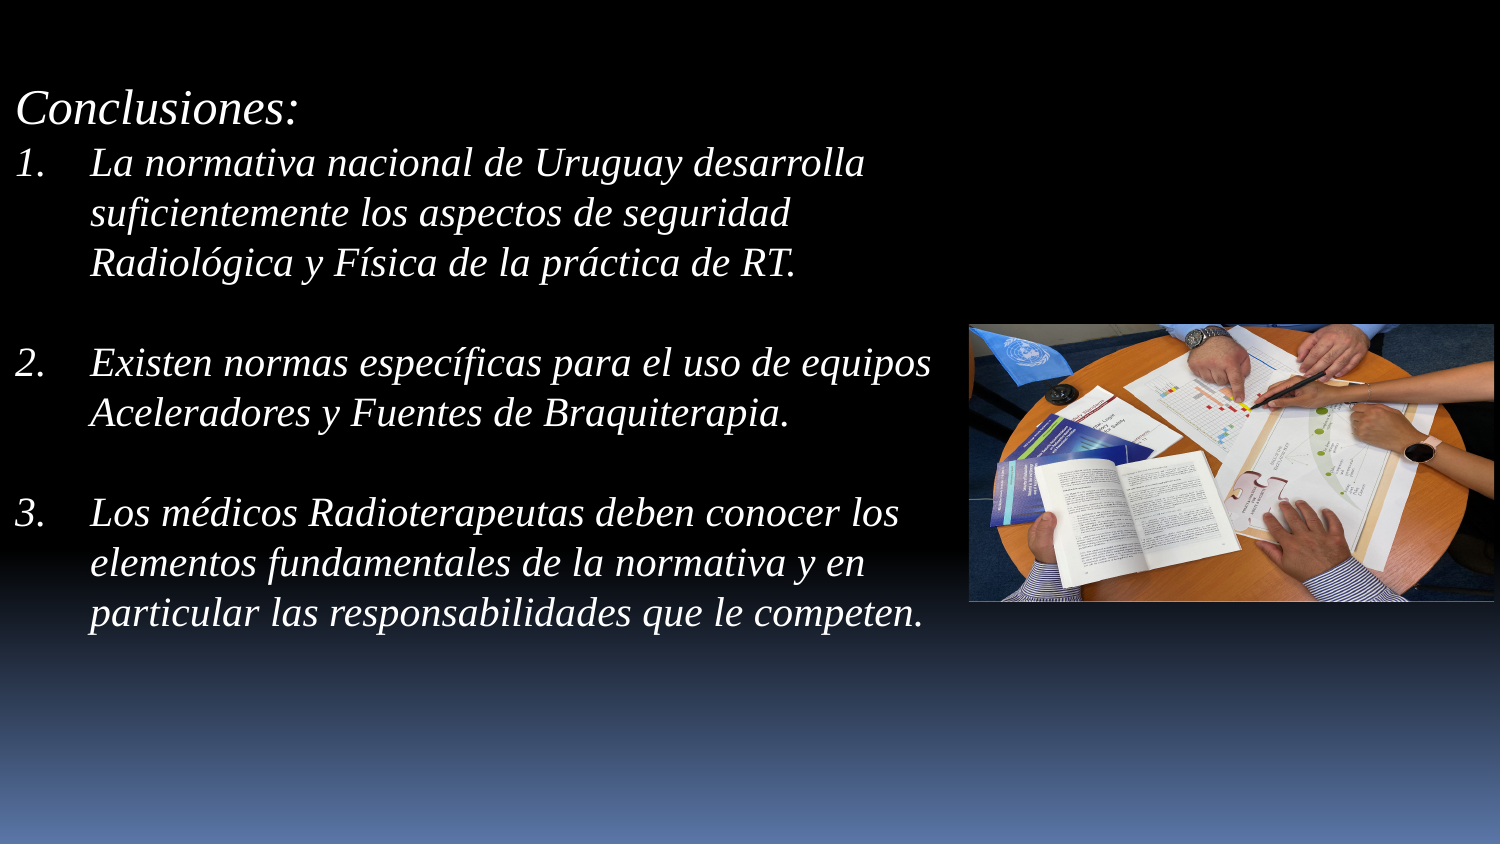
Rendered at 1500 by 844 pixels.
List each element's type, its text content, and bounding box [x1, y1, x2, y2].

picture [968, 324, 1495, 602]
text_box Conclusiones: La normativa nacional de Uruguay desarrolla suficientemente los aspectos de seguridad Radiológica y Física de la práctica de RT. Existen normas específicas para el uso de equipos Aceleradores y Fuentes de Braquiterapia. Los médicos Radioterapeutas deben conocer los elementos fundamentales de la normativa y en particular las responsabilidades que le competen. [0, 67, 969, 830]
